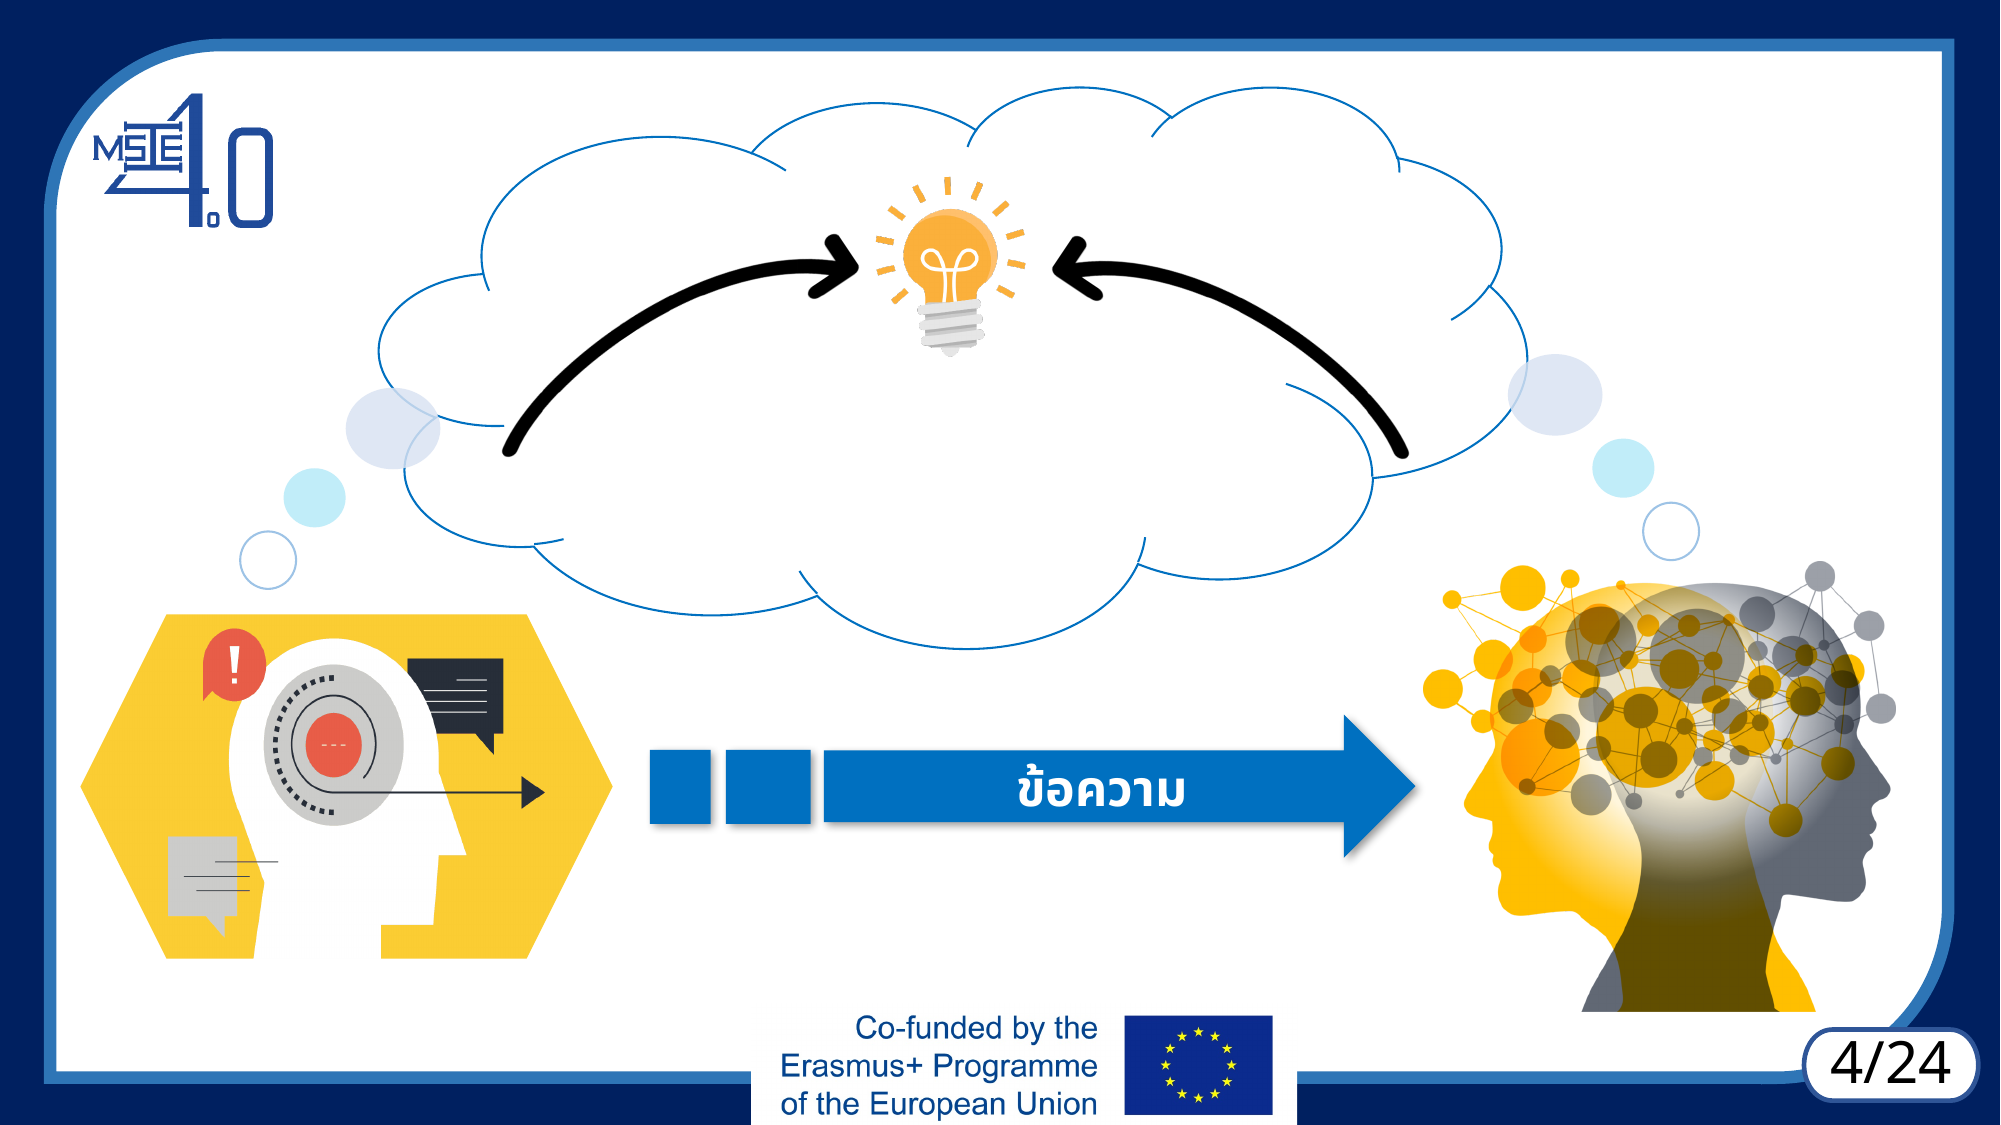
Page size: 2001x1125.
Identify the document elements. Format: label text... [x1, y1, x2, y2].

text_box [1176, 86, 1529, 463]
text_box [725, 749, 812, 825]
picture [416, 102, 1494, 588]
picture [1423, 561, 1896, 1012]
text_box ข้อความ [822, 712, 1417, 861]
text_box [1507, 354, 1700, 561]
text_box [240, 387, 441, 589]
text_box [514, 135, 695, 186]
picture [751, 1003, 1298, 1125]
text_box 4/24 [1802, 1028, 1980, 1102]
text_box [377, 274, 1289, 651]
text_box [649, 749, 712, 825]
text_box [771, 86, 1159, 188]
picture [80, 614, 613, 959]
